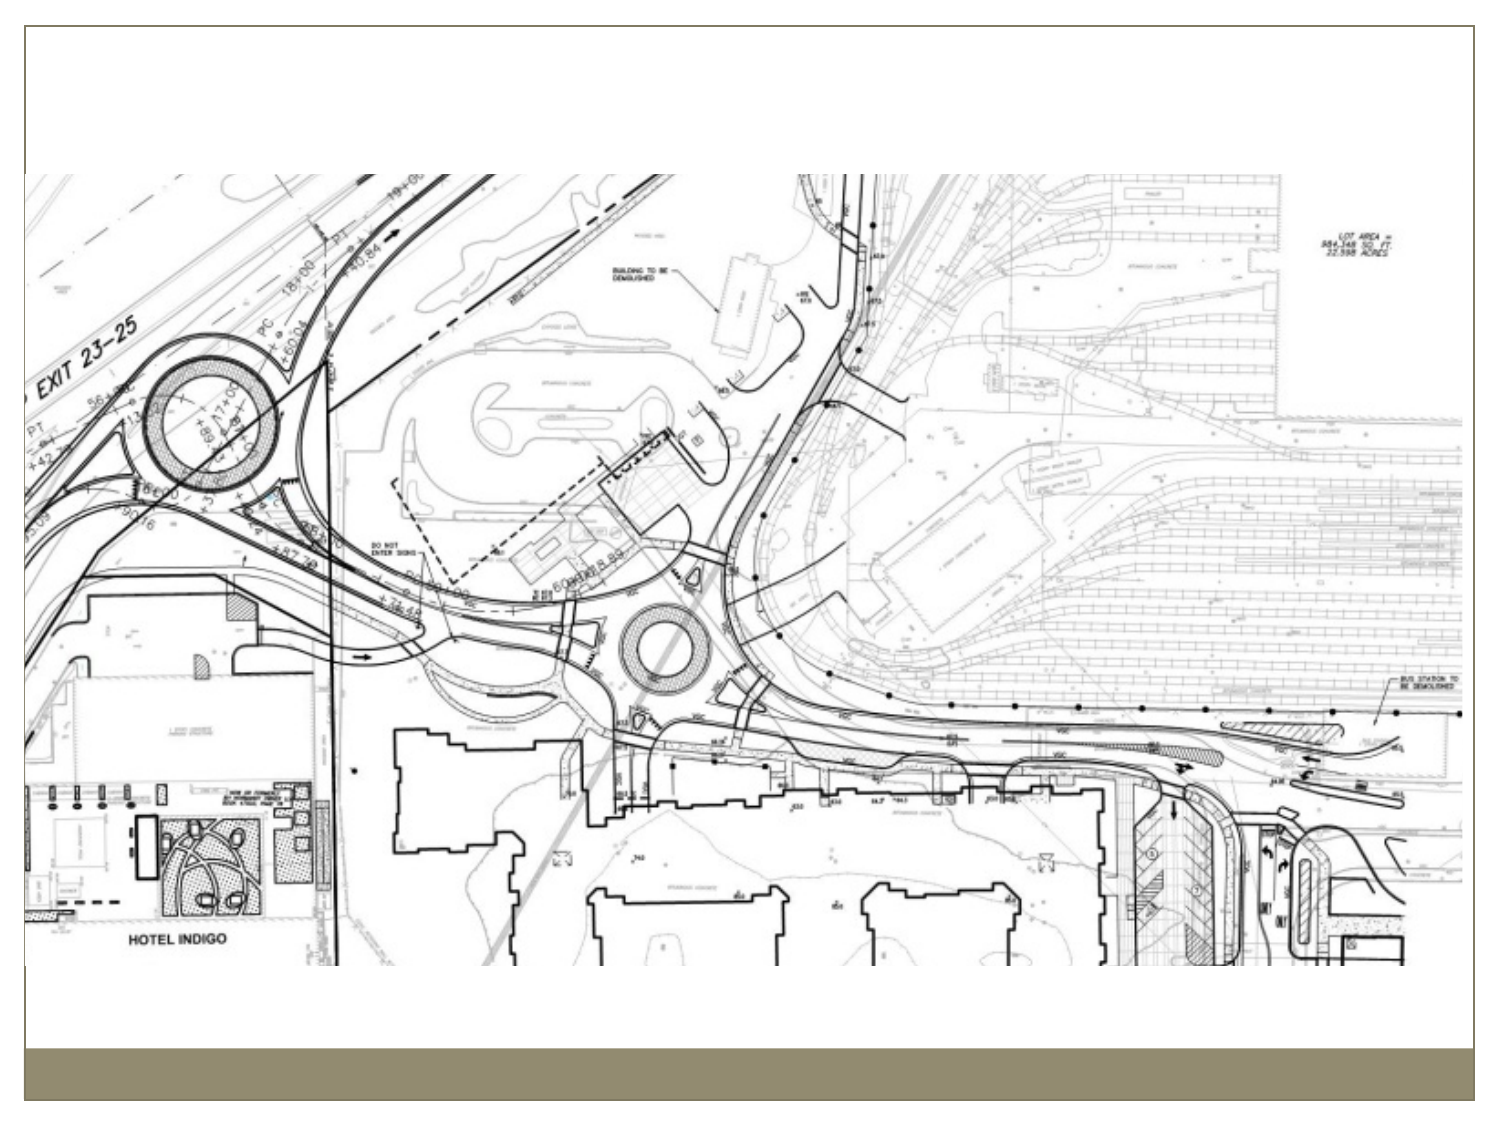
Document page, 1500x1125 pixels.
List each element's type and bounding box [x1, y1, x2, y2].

picture [24, 174, 1463, 966]
